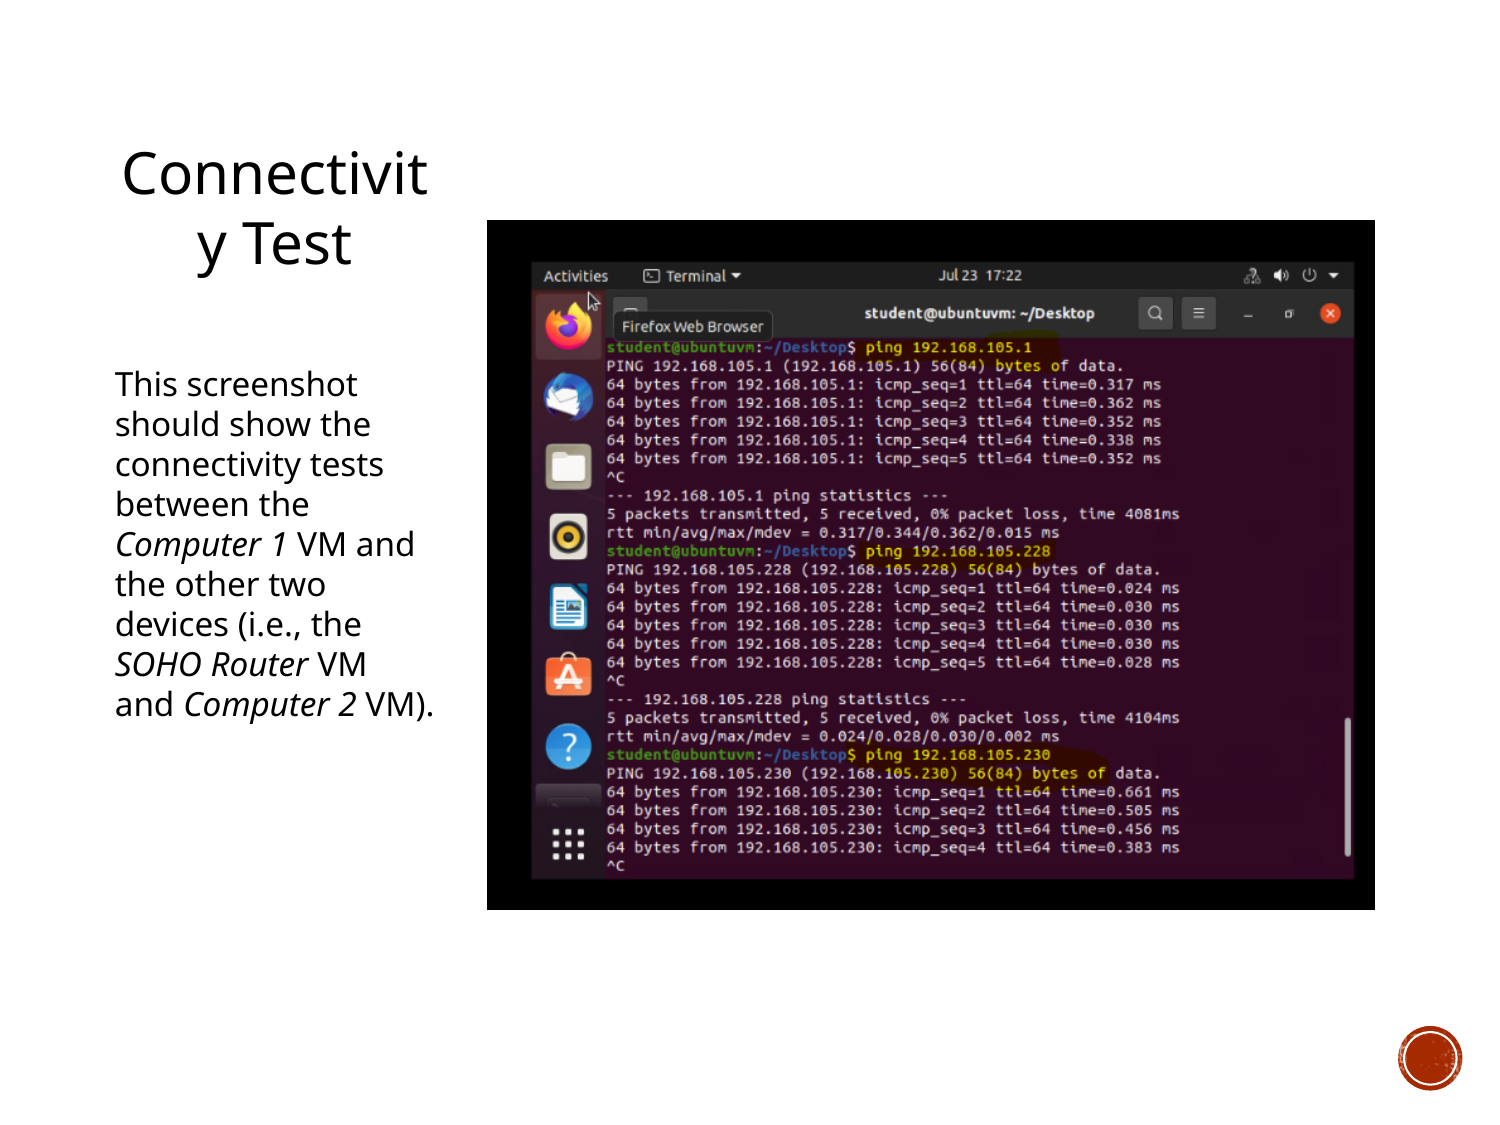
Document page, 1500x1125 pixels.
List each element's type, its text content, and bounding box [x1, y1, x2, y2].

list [489, 222, 1374, 909]
text_box This screenshot should show the connectivity tests between the Computer 1 VM and the other two devices (i.e., the SOHO Router VM and Computer 2 VM). [99, 356, 450, 769]
text_box Connectivity Test [99, 124, 450, 288]
